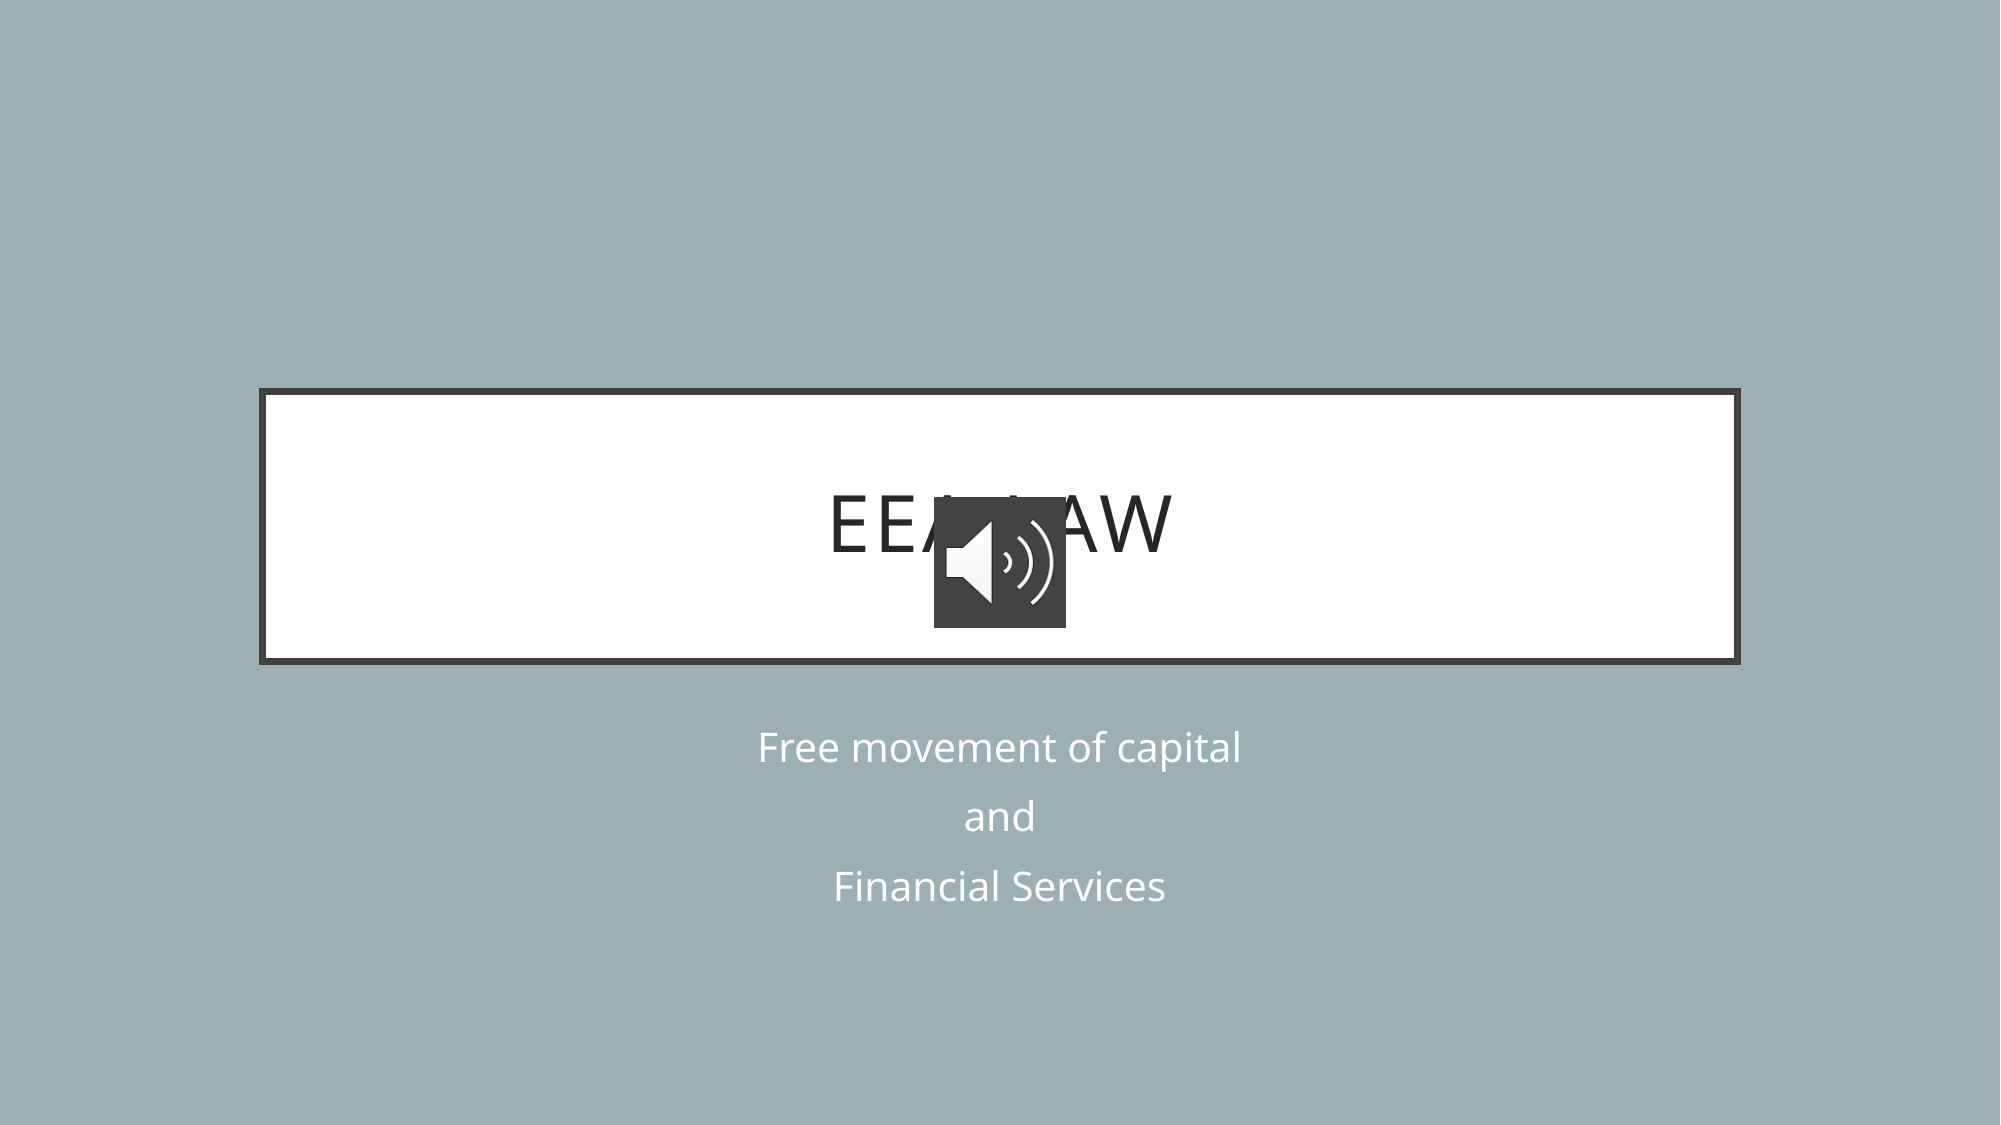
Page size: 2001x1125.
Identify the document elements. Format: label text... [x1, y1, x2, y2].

subtitle Free movement of capital and Financial Services [442, 713, 1558, 918]
title EEA LAw [259, 388, 1741, 665]
picture [933, 495, 1067, 630]
